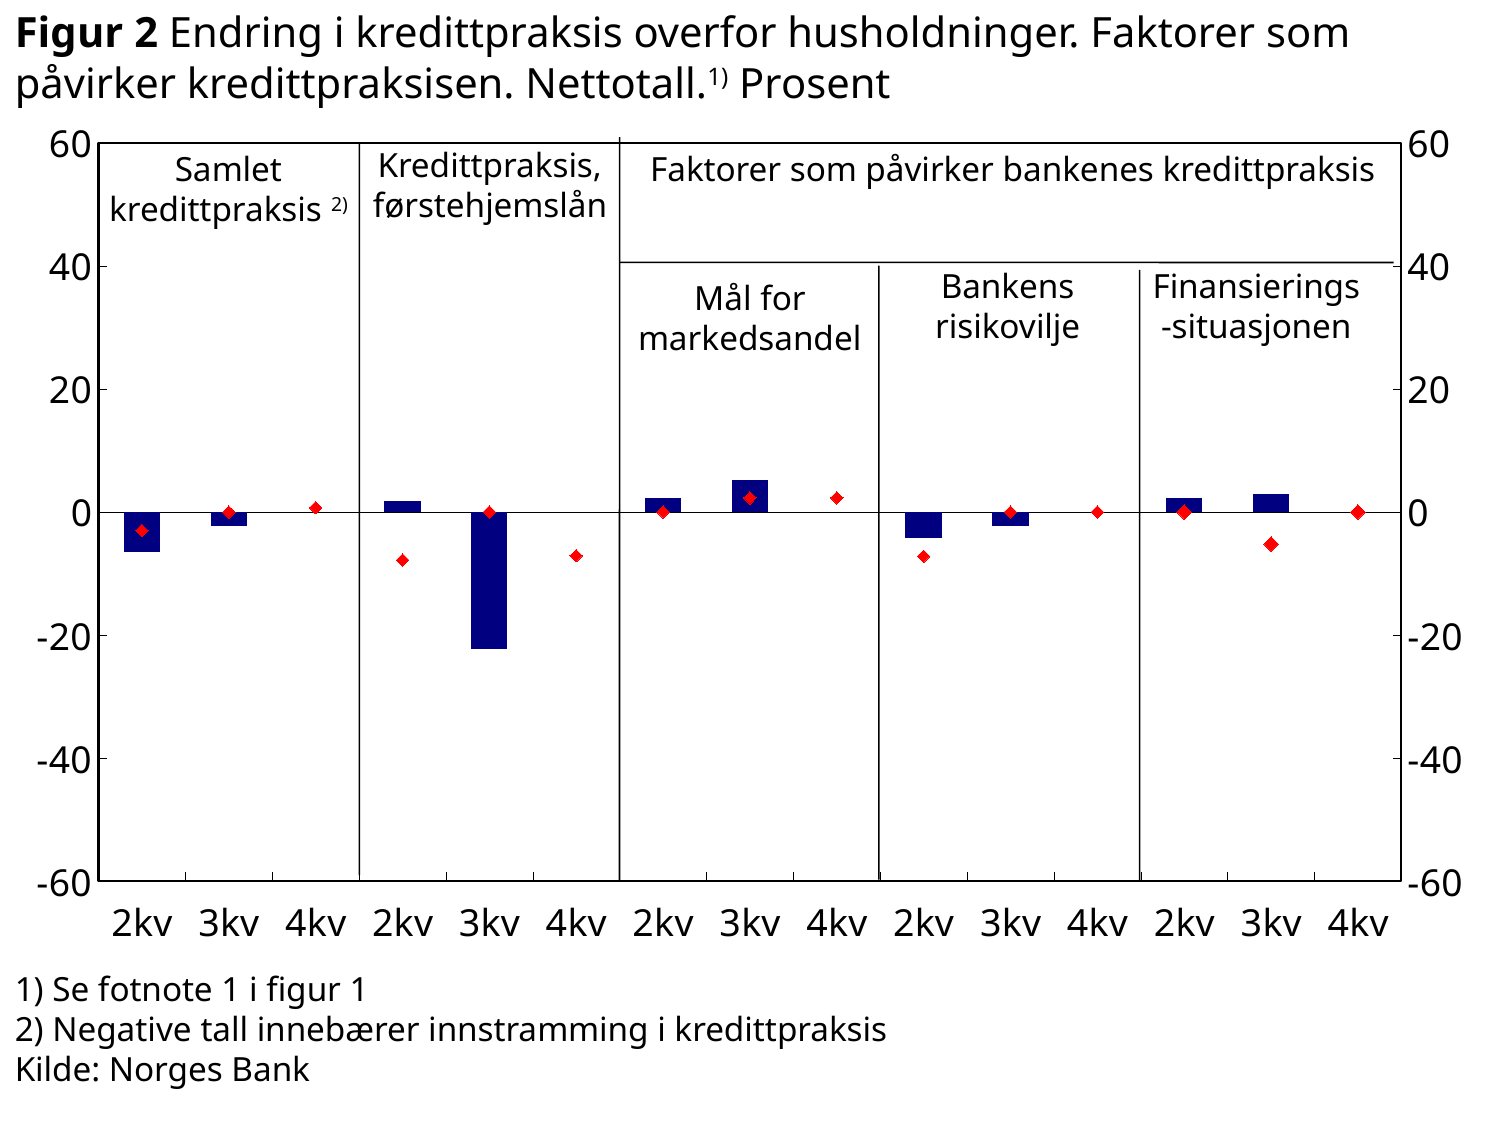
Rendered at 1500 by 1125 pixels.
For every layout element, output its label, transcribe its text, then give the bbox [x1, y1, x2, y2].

text_box Figur 2 Endring i kredittpraksis overfor husholdninger. Faktorer som påvirker kredittpraksisen. Nettotall.1) Prosent [0, 9, 1500, 114]
text_box 1) Se fotnote 1 i figur 1 2) Negative tall innebærer innstramming i kredittpraksis Kilde: Norges Bank [0, 982, 1161, 1092]
chart [0, 116, 1500, 974]
